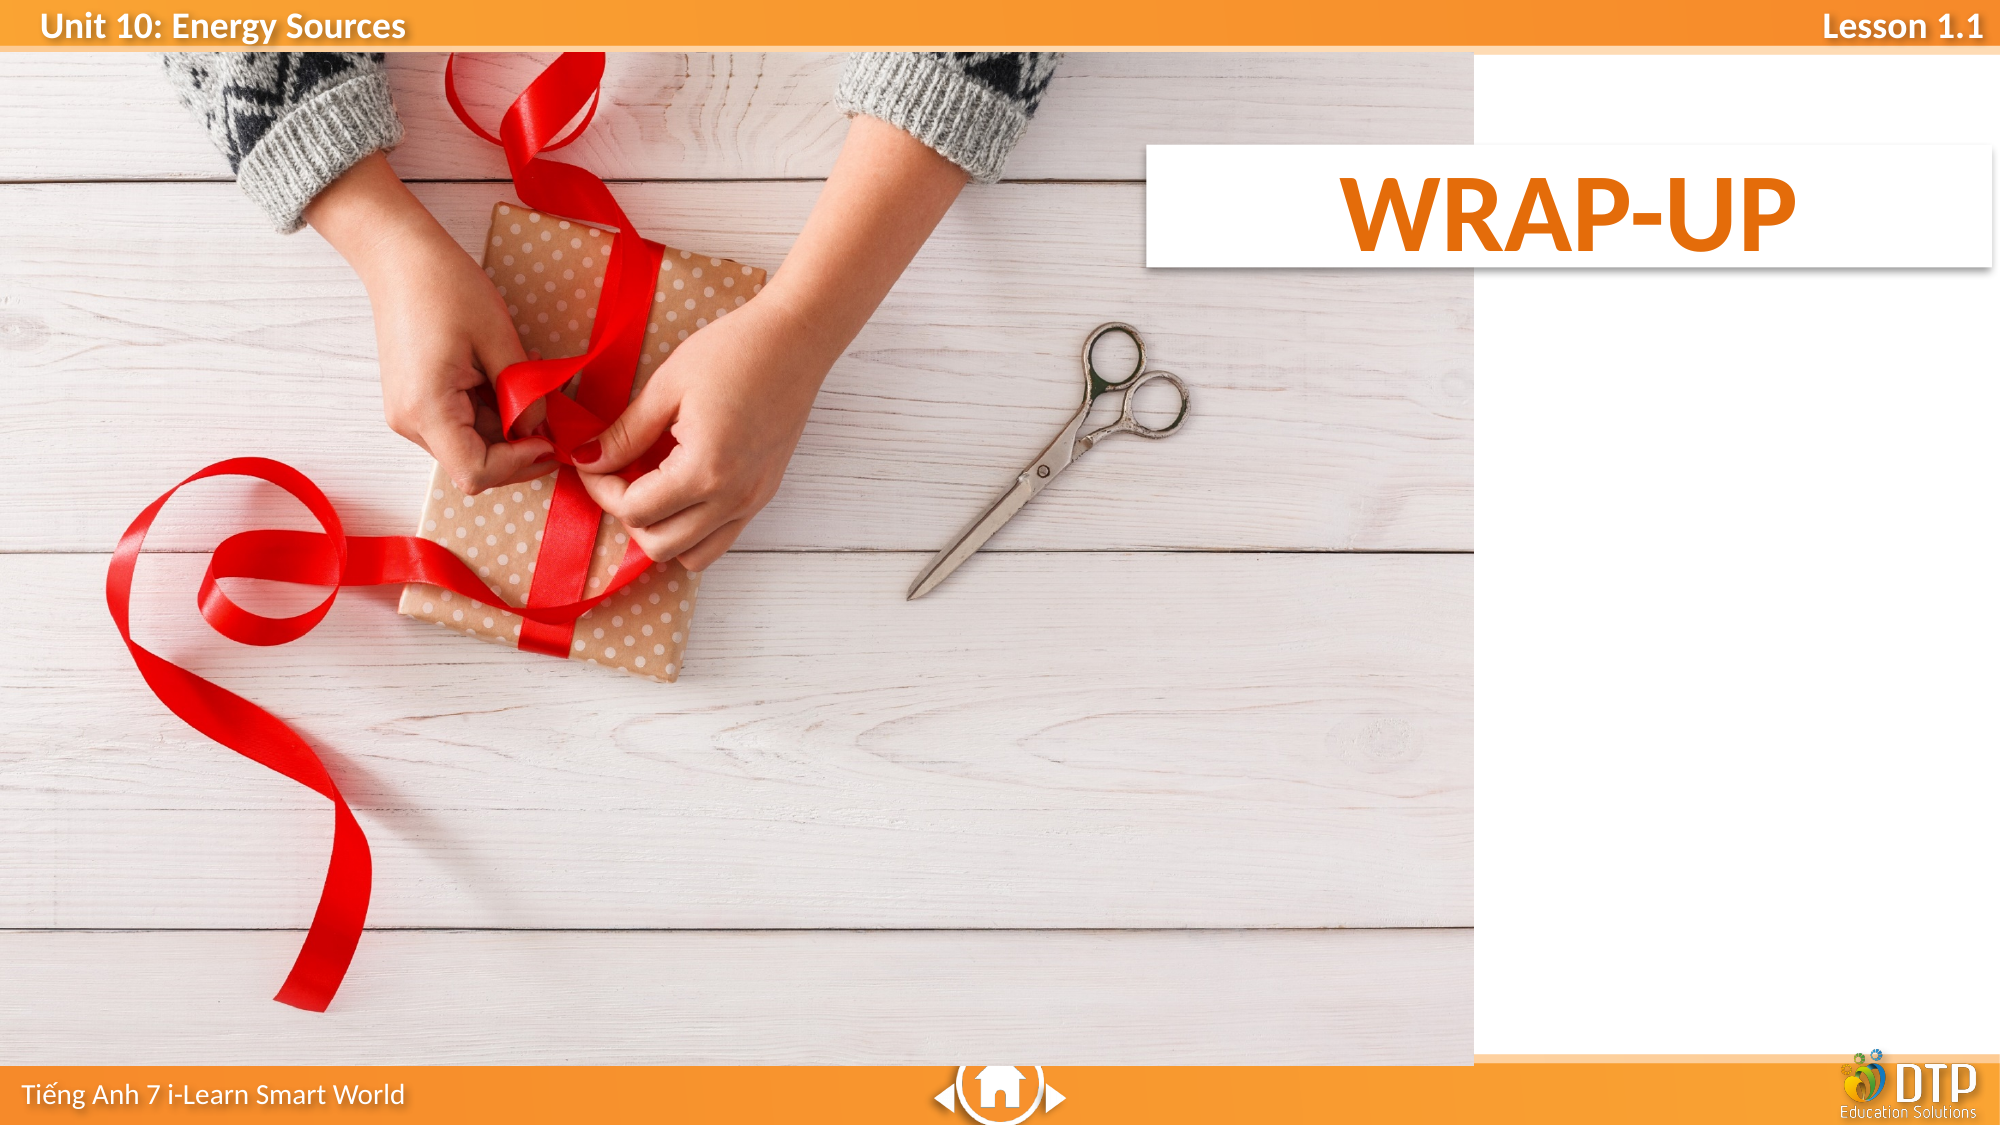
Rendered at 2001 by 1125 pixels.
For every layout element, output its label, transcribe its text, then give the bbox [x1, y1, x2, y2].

picture [0, 0, 2000, 1125]
text_box WRAP-UP [1479, 144, 1993, 268]
